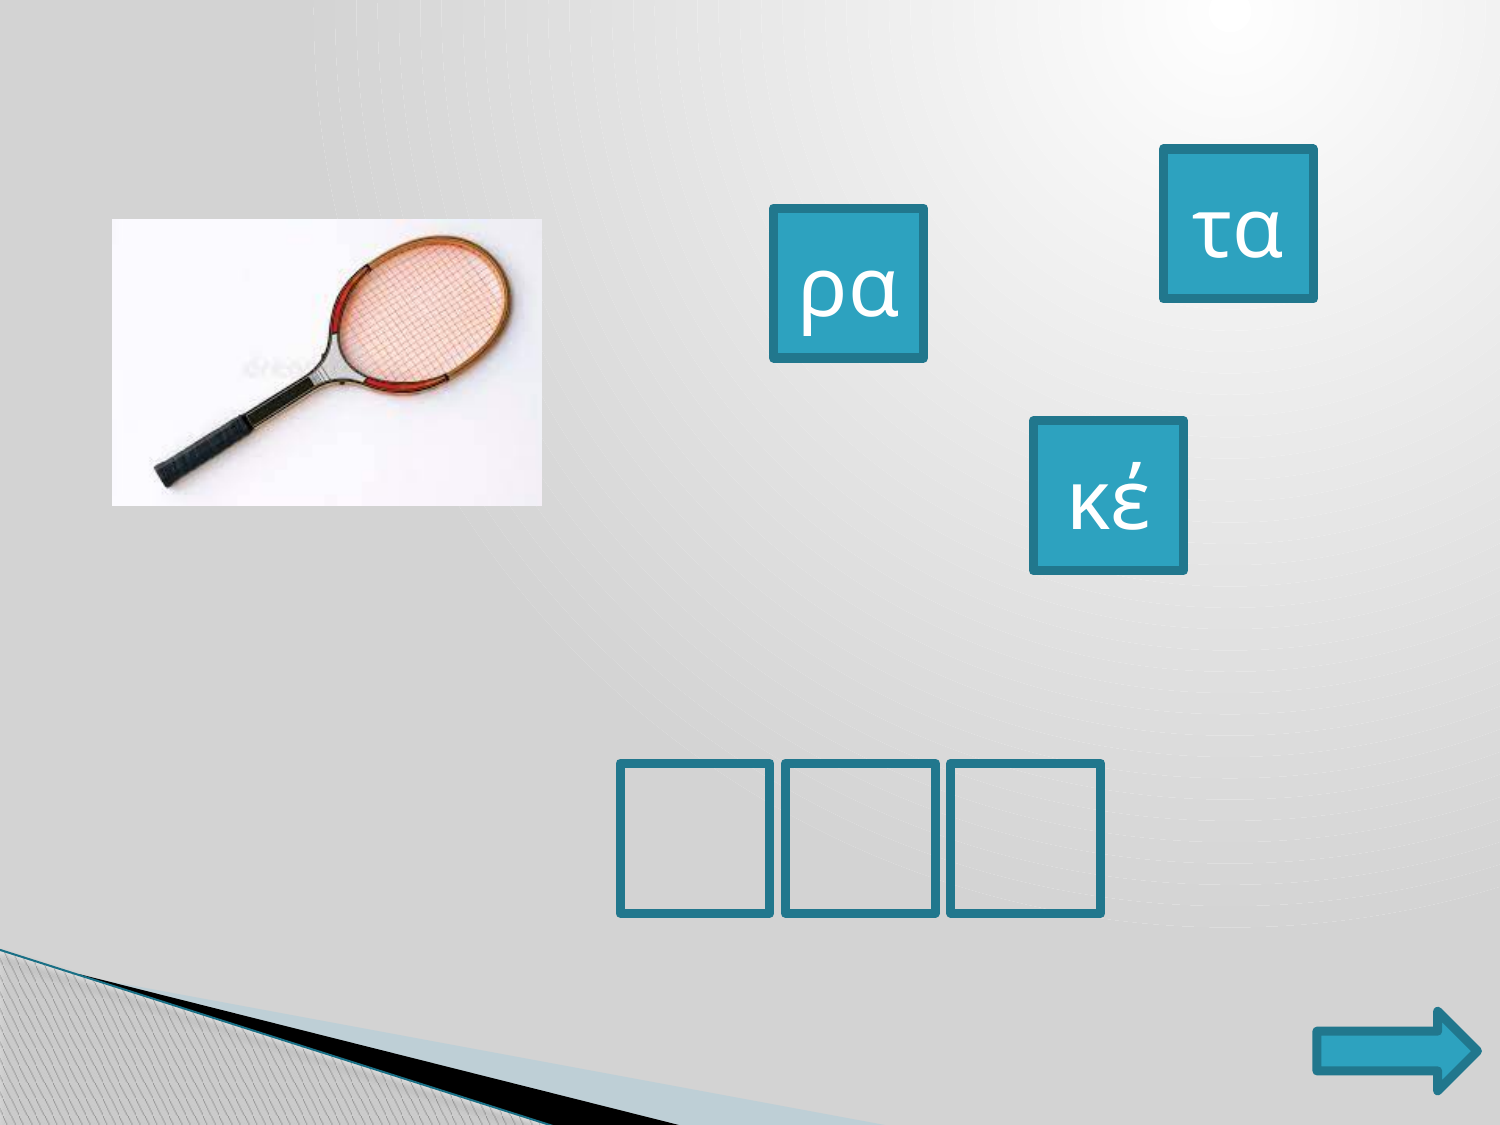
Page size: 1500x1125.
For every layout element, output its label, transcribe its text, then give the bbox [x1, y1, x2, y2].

text_box [781, 759, 940, 918]
text_box [616, 759, 774, 918]
text_box ρα [769, 204, 928, 363]
text_box [1312, 1006, 1482, 1096]
text_box κέ [1029, 416, 1188, 575]
picture [111, 219, 542, 507]
text_box τα [1159, 144, 1318, 303]
text_box [946, 759, 1105, 918]
